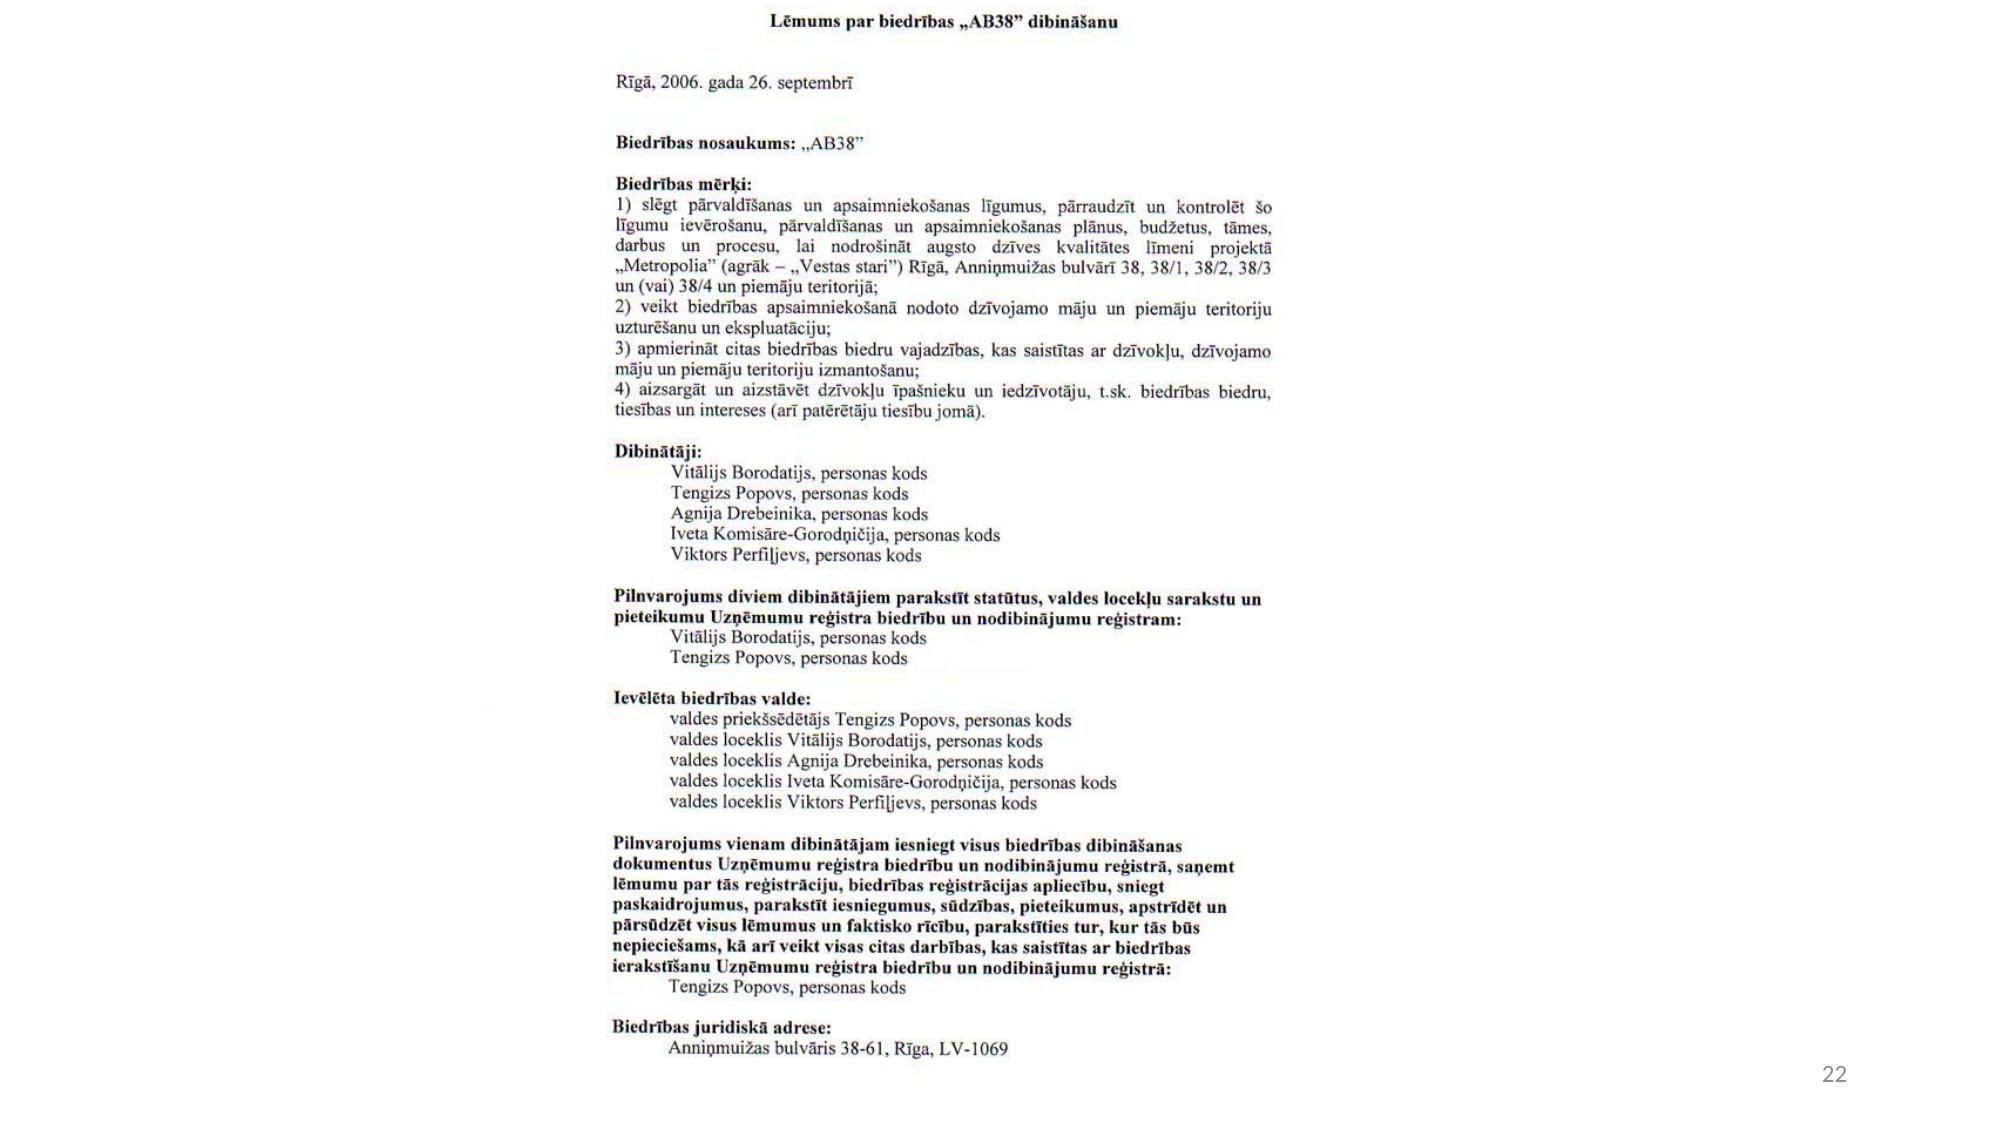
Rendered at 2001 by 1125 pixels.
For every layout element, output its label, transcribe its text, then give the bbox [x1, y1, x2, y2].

slide_number 22 [1414, 1042, 1863, 1103]
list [475, 0, 1414, 1125]
